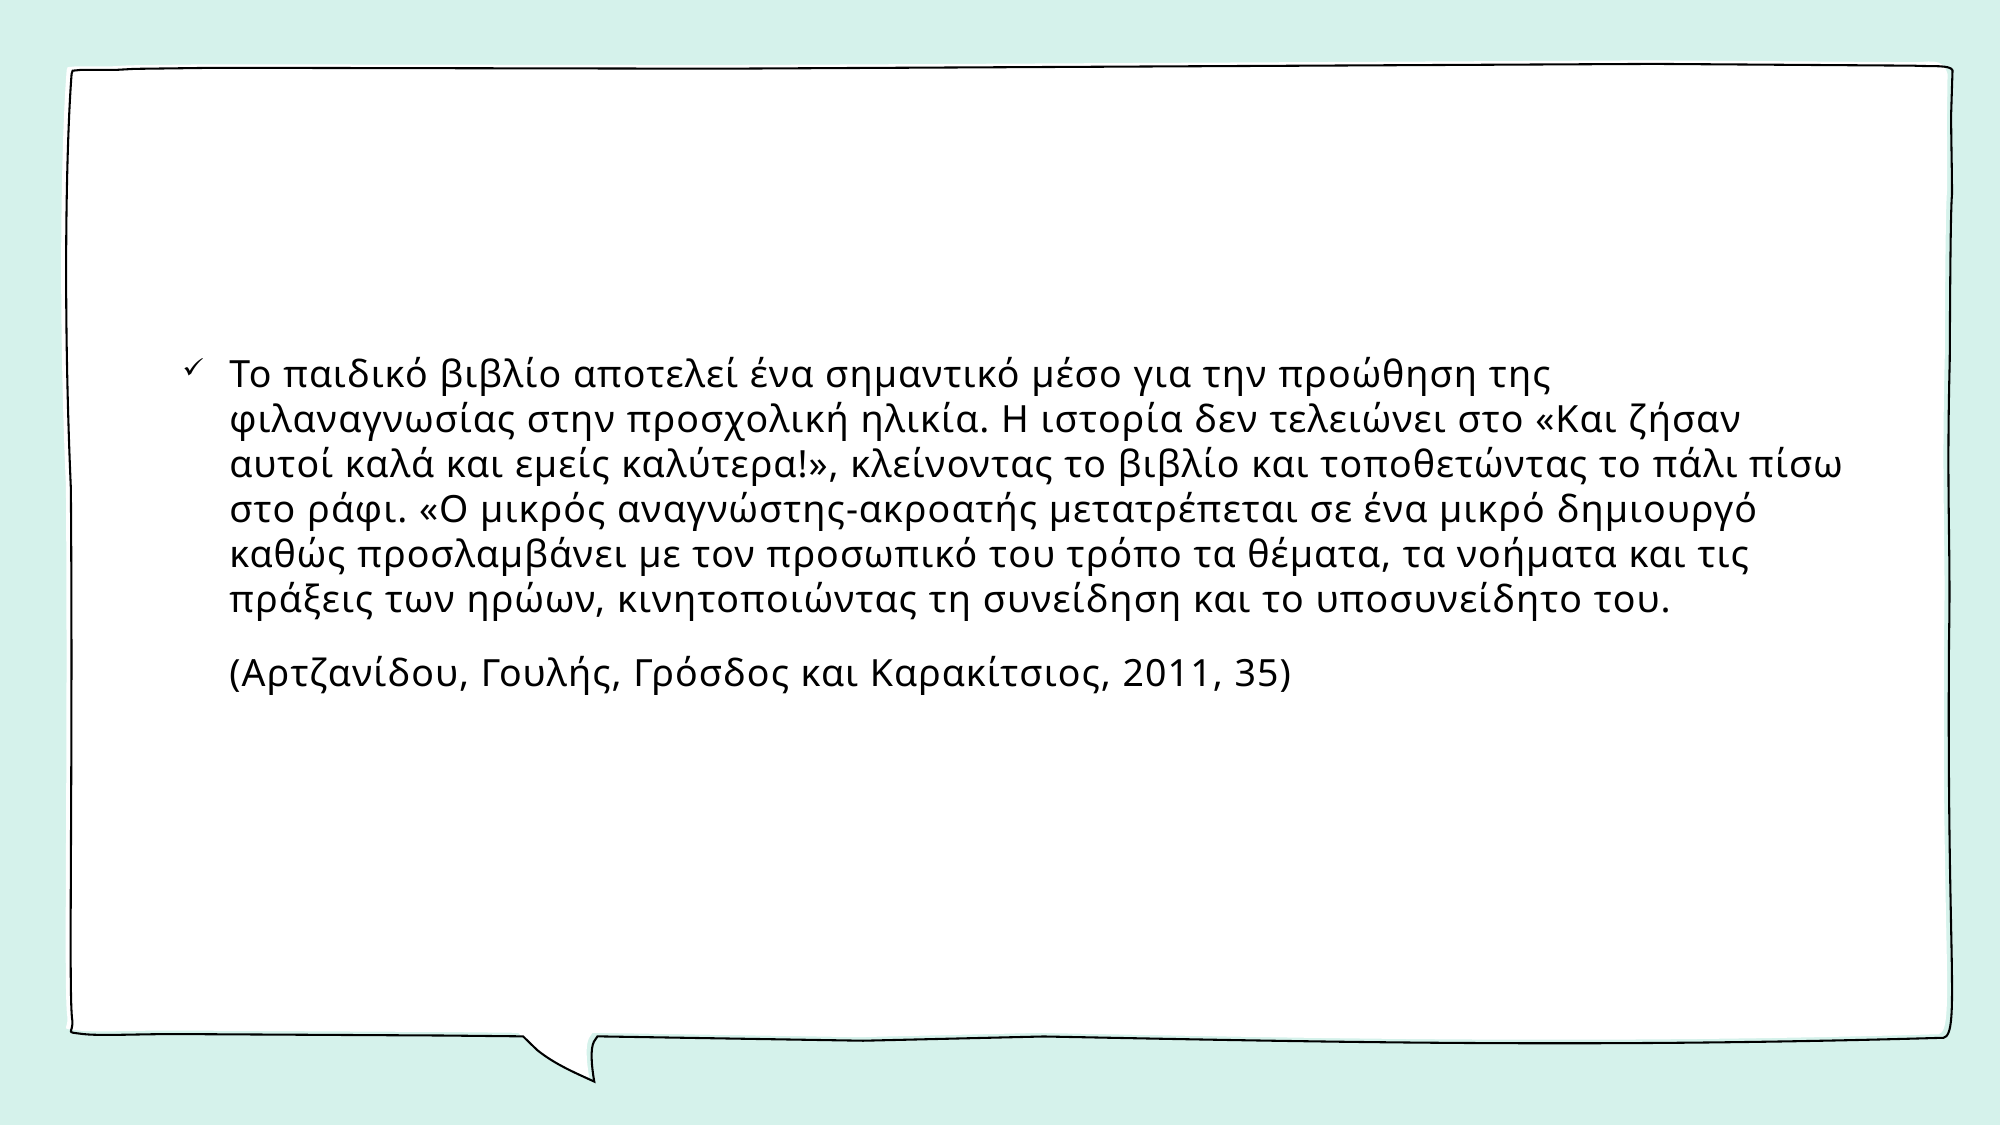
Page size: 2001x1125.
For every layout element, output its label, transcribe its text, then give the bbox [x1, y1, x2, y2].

list Το παιδικό βιβλίο αποτελεί ένα σημαντικό μέσο για την προώθηση της φιλαναγνωσίας στην προσχολική ηλικία. Η ιστορία δεν τελειώνει στο «Και ζήσαν αυτοί καλά και εμείς καλύτερα!», κλείνοντας το βιβλίο και τοποθετώντας το πάλι πίσω στο ράφι. «Ο μικρός αναγνώστης-ακροατής μετατρέπεται σε ένα μικρό δημιουργό καθώς προσλαμβάνει με τον προσωπικό του τρόπο τα θέματα, τα νοήματα και τις πράξεις των ηρώων, κινητοποιώντας τη συνείδηση και το υποσυνείδητο του. (Αρτζανίδου, Γουλής, Γρόσδος και Καρακίτσιος, 2011, 35) [167, 342, 1863, 971]
